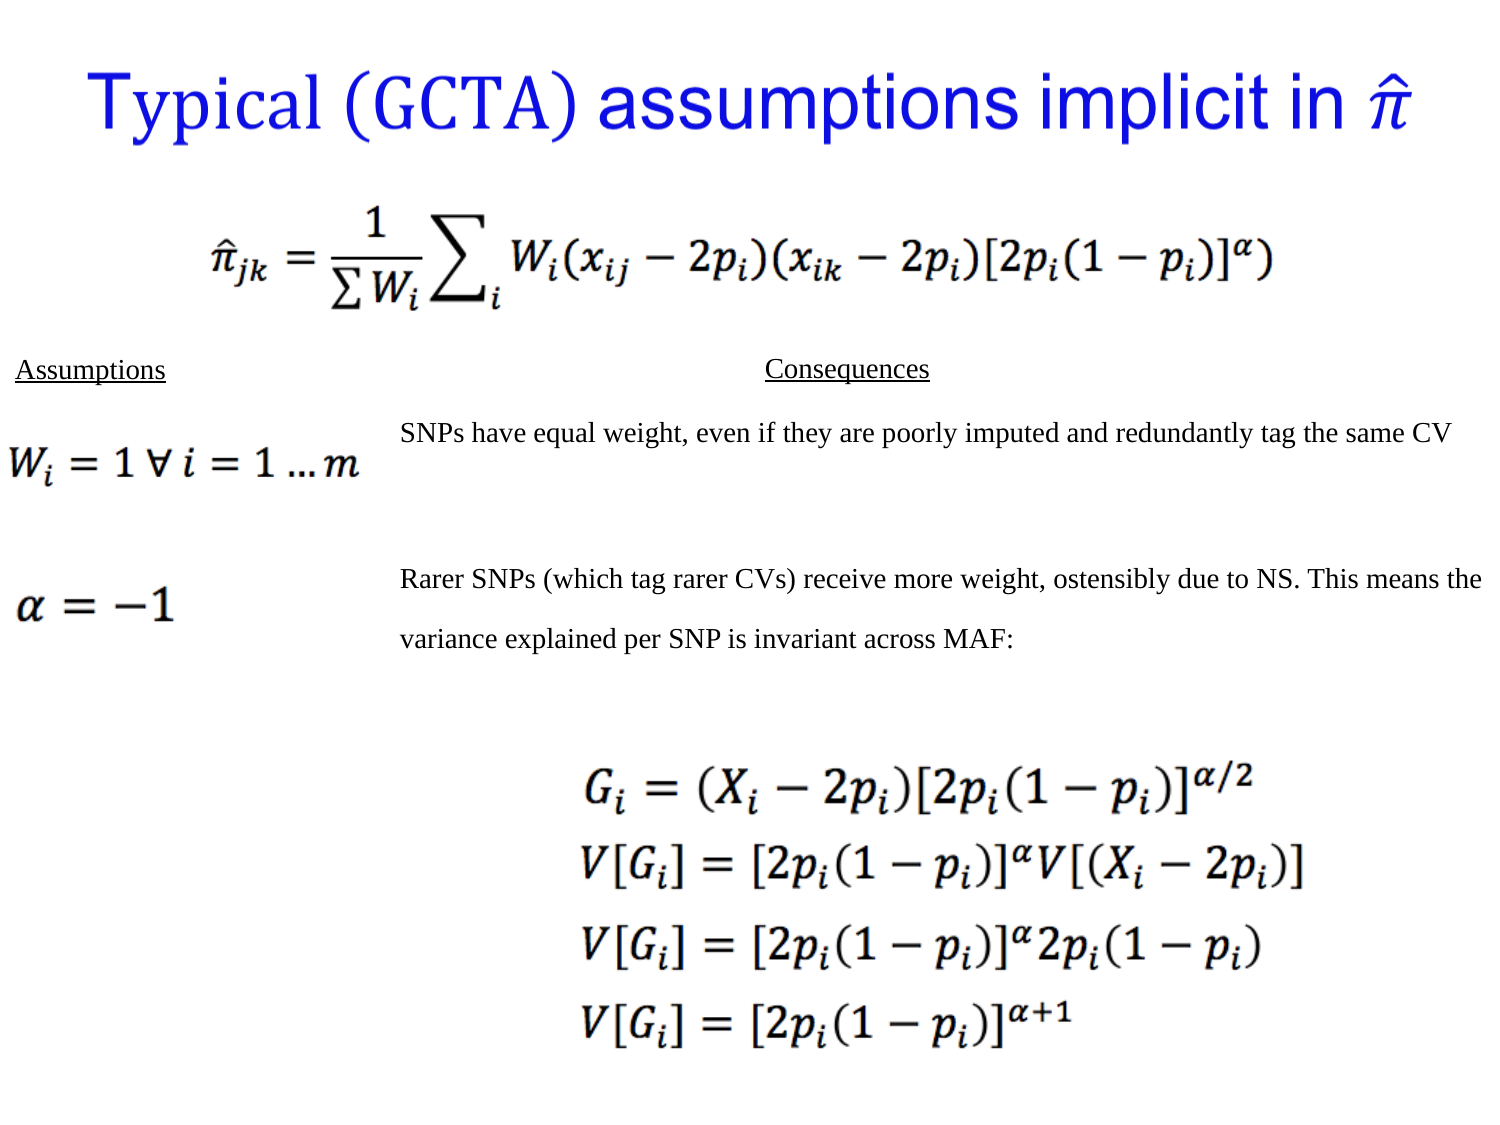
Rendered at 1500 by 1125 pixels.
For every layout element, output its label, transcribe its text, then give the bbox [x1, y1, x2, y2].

picture [0, 568, 192, 645]
picture [177, 182, 1283, 325]
picture [568, 753, 1322, 904]
text_box Rarer SNPs (which tag rarer CVs) receive more weight, ostensibly due to NS. This means the variance explained per SNP is invariant across MAF: [385, 546, 1500, 682]
text_box Consequences [750, 336, 1107, 412]
picture [574, 912, 1268, 982]
picture [0, 423, 383, 500]
picture [0, 37, 1500, 159]
text_box Assumptions [0, 337, 357, 413]
picture [576, 993, 1084, 1063]
text_box SNPs have equal weight, even if they are poorly imputed and redundantly tag the same CV [385, 400, 1500, 475]
